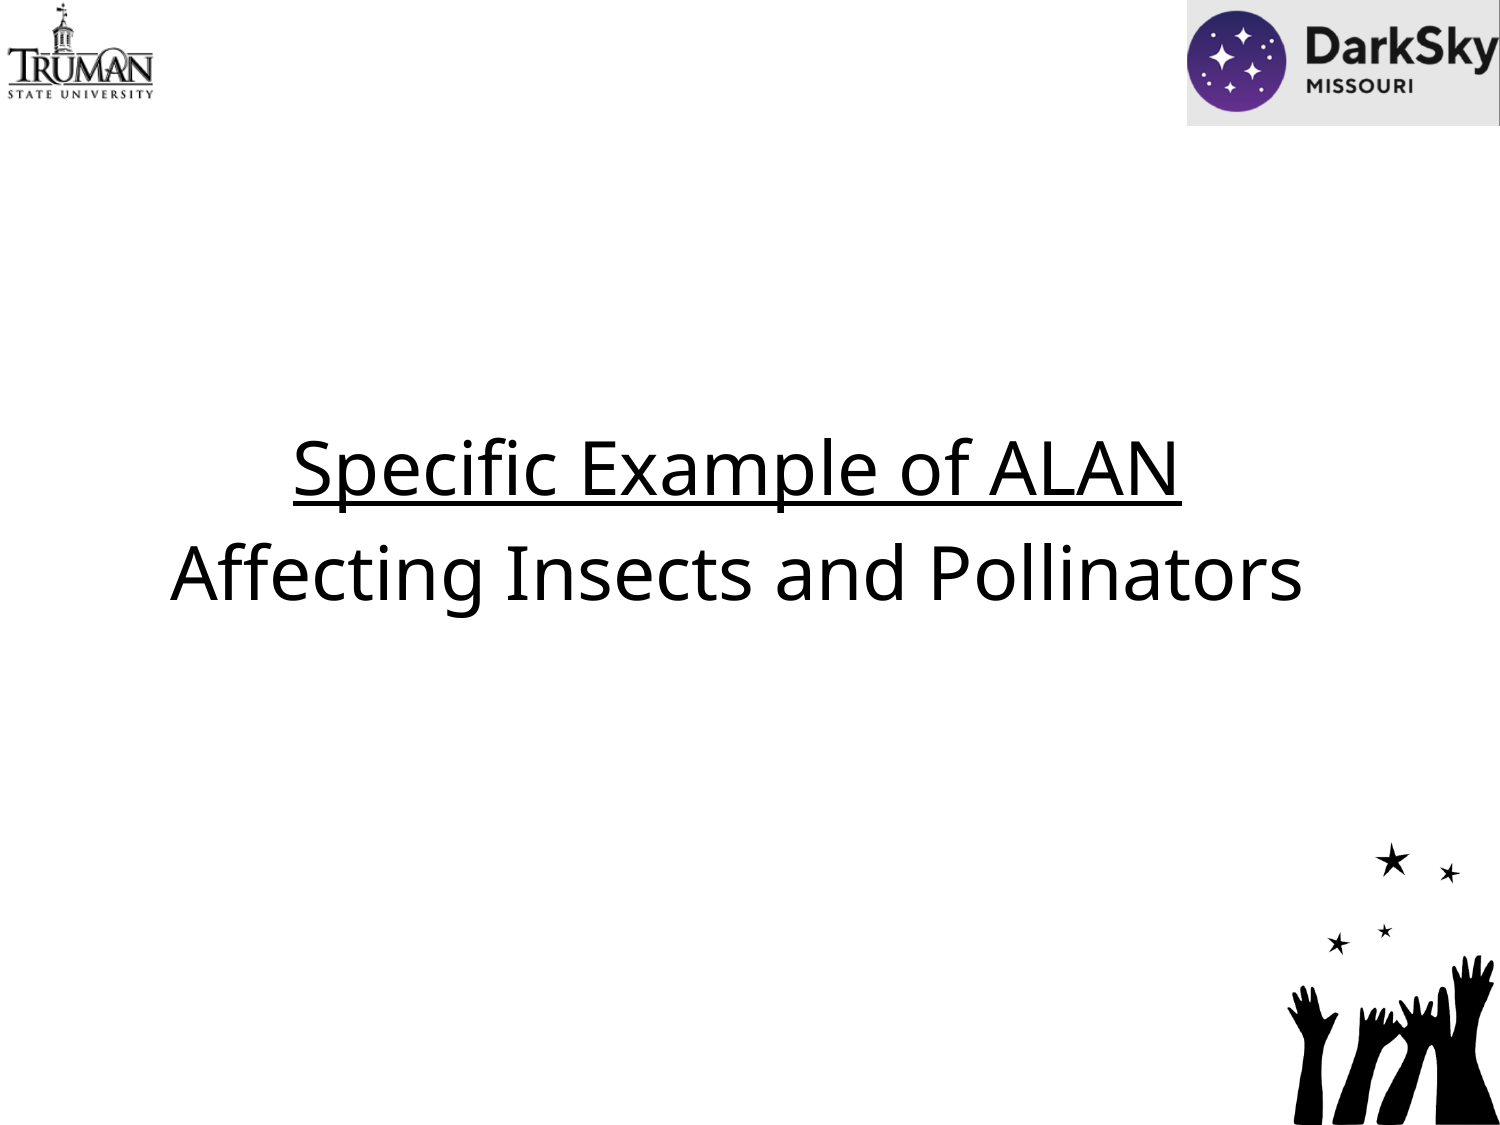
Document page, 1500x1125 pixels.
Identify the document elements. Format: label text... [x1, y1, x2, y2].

picture [1187, 0, 1500, 126]
picture [1, 0, 163, 113]
picture [1287, 841, 1500, 1125]
list Specific Example of ALAN Affecting Insects and Pollinators [24, 412, 1450, 650]
